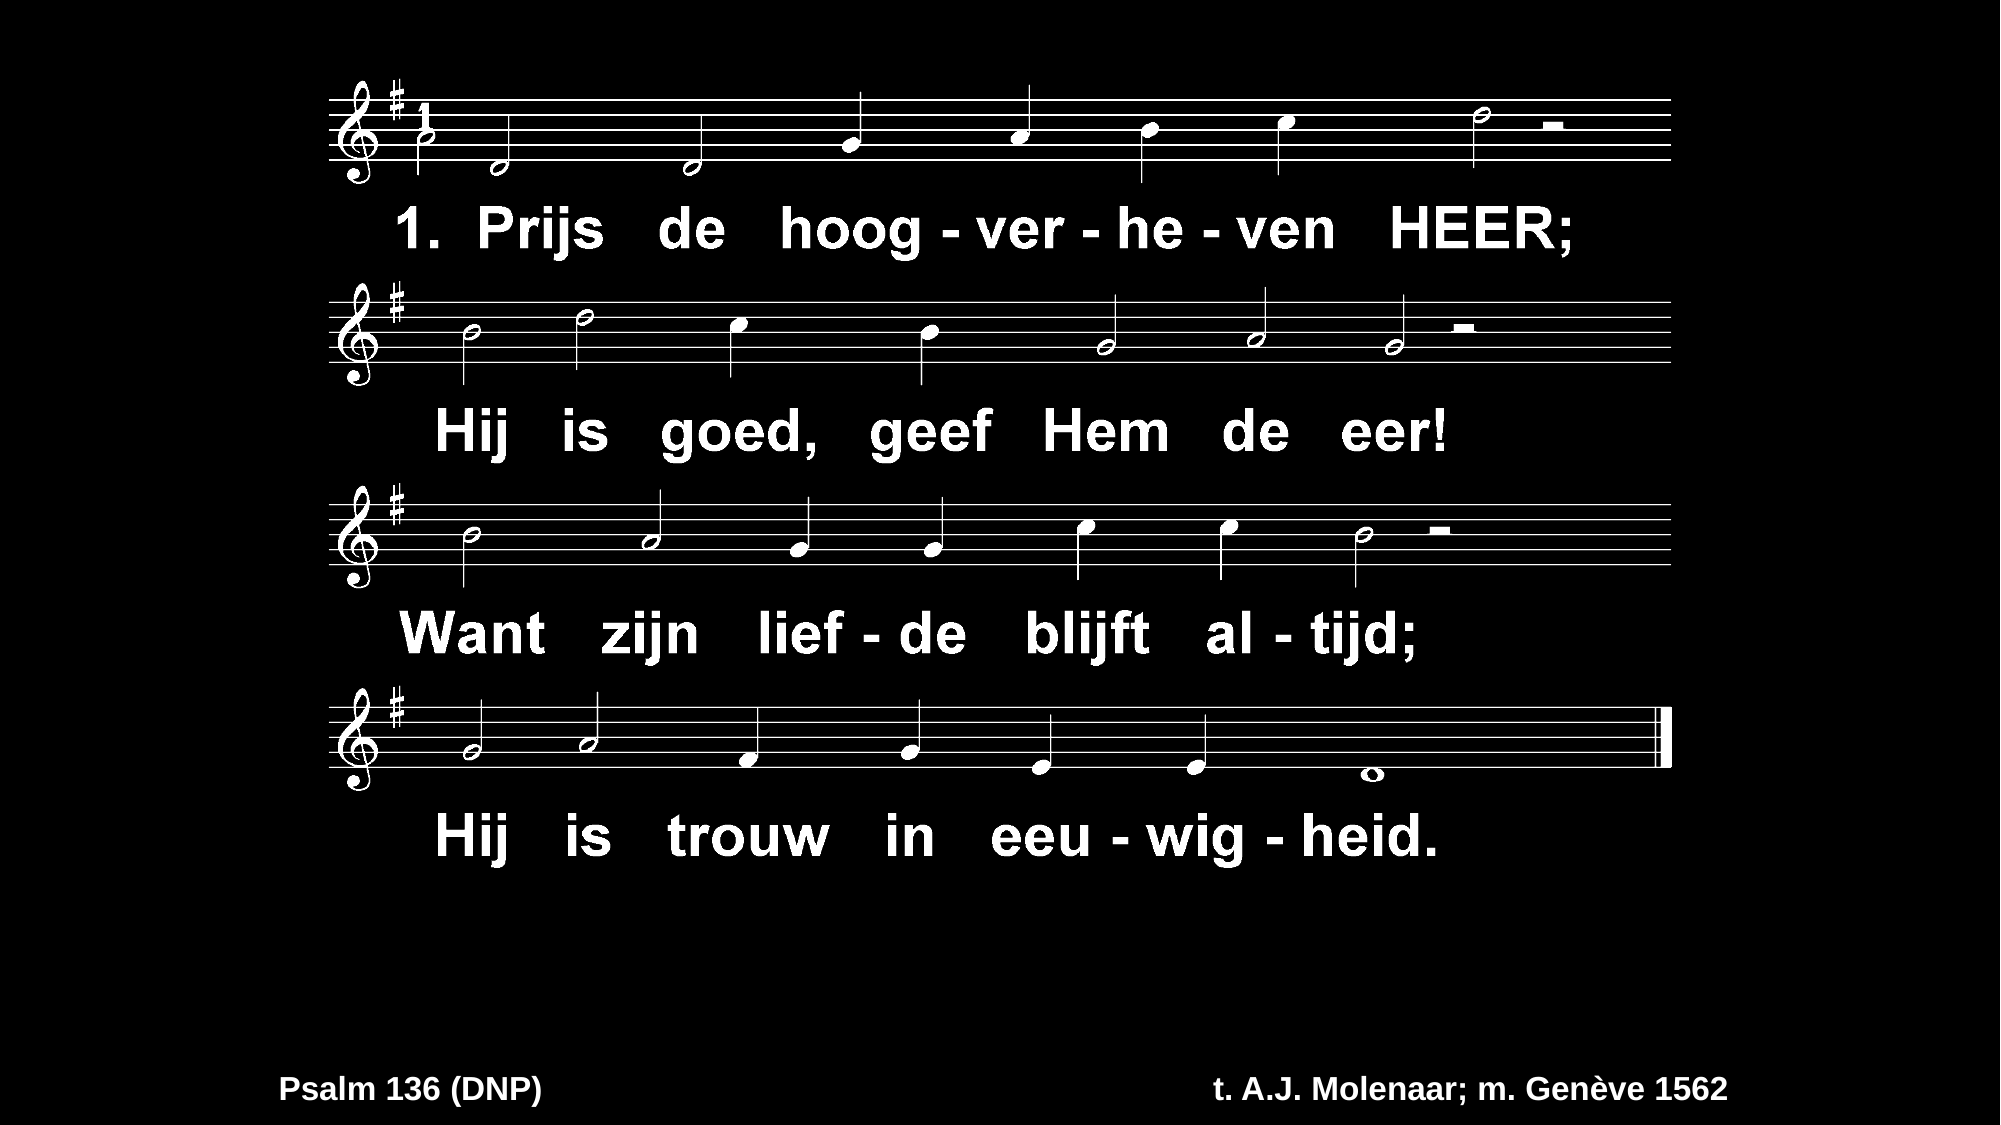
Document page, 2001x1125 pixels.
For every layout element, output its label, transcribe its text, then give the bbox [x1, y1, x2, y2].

text_box Psalm 136 (DNP) t. A.J. Molenaar; m. Genève 1562 [263, 1059, 1745, 1115]
picture [312, 62, 1688, 884]
